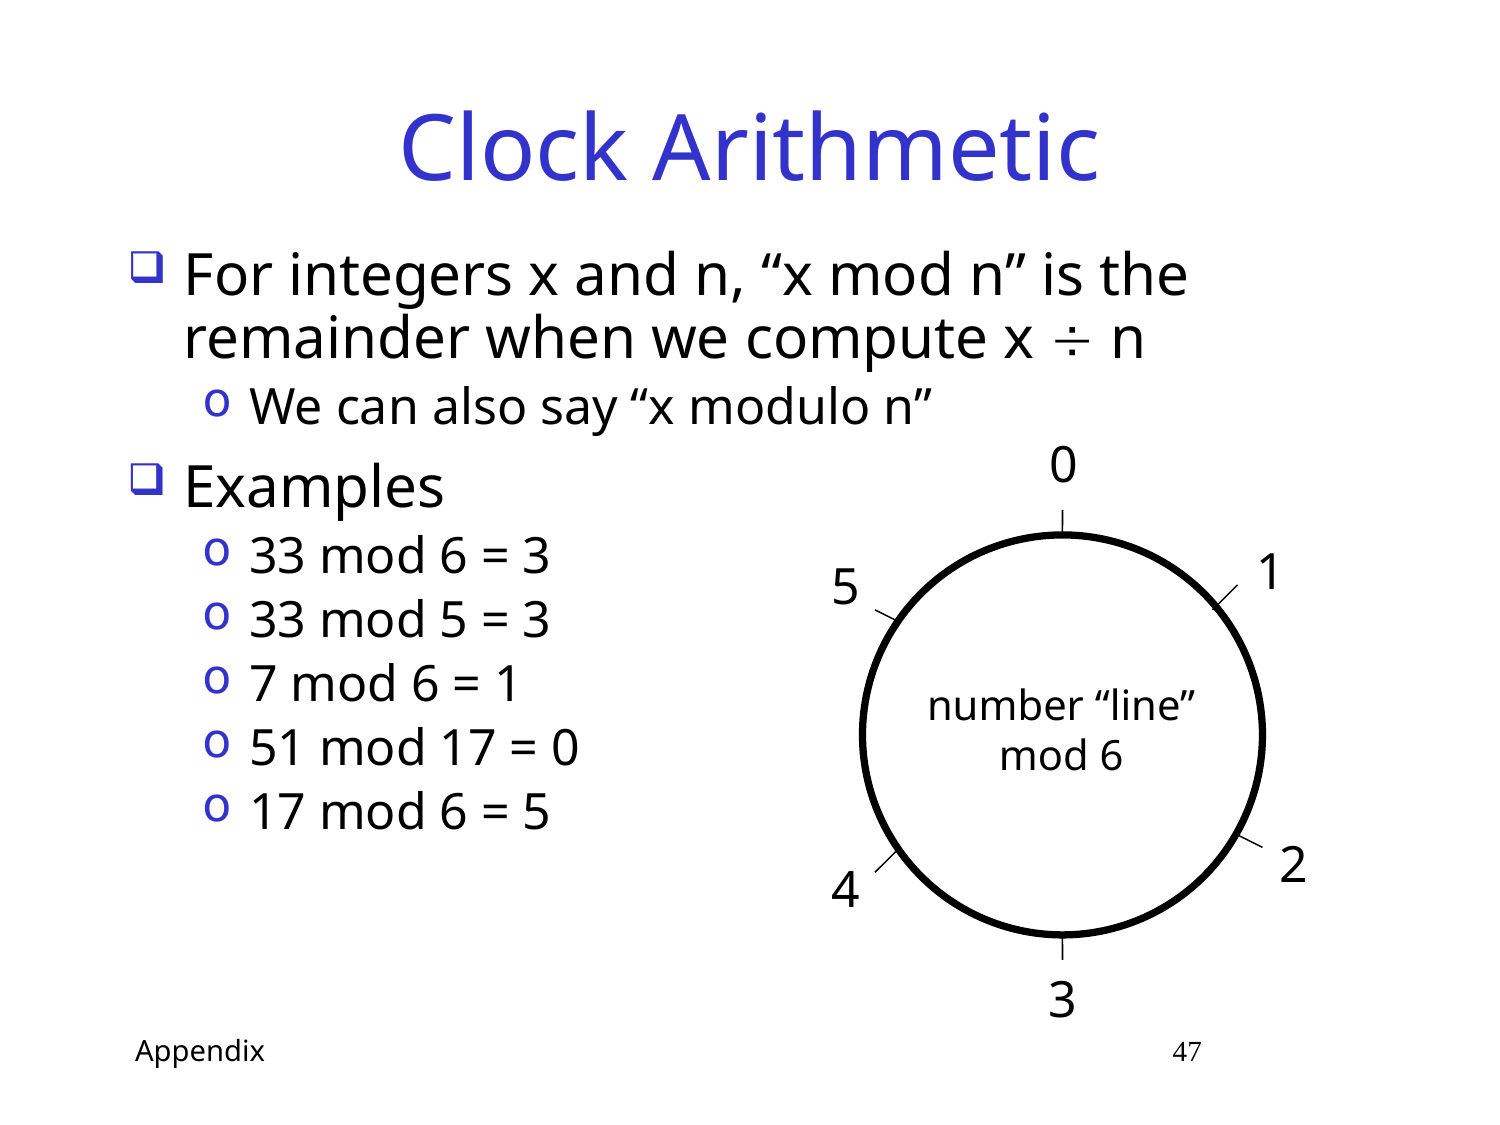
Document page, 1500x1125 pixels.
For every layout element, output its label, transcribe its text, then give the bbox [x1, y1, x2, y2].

text_box 3 [1033, 959, 1092, 1035]
text_box 5 [816, 547, 875, 623]
list For integers x and n, “x mod n” is the remainder when we compute x  n We can also say “x modulo n” [112, 237, 1388, 451]
text_box number “line” mod 6 [912, 671, 1211, 787]
text_box 0 [1035, 424, 1094, 500]
footer Appendix 47 [112, 1024, 1401, 1101]
text_box 1 [1241, 532, 1300, 607]
text_box Examples 33 mod 6 = 3 33 mod 5 = 3 7 mod 6 = 1 51 mod 17 = 0 17 mod 6 = 5 [112, 449, 700, 975]
title Clock Arithmetic [112, 49, 1388, 237]
text_box 2 [1264, 824, 1323, 900]
text_box [862, 534, 1263, 935]
text_box 4 [816, 849, 875, 925]
